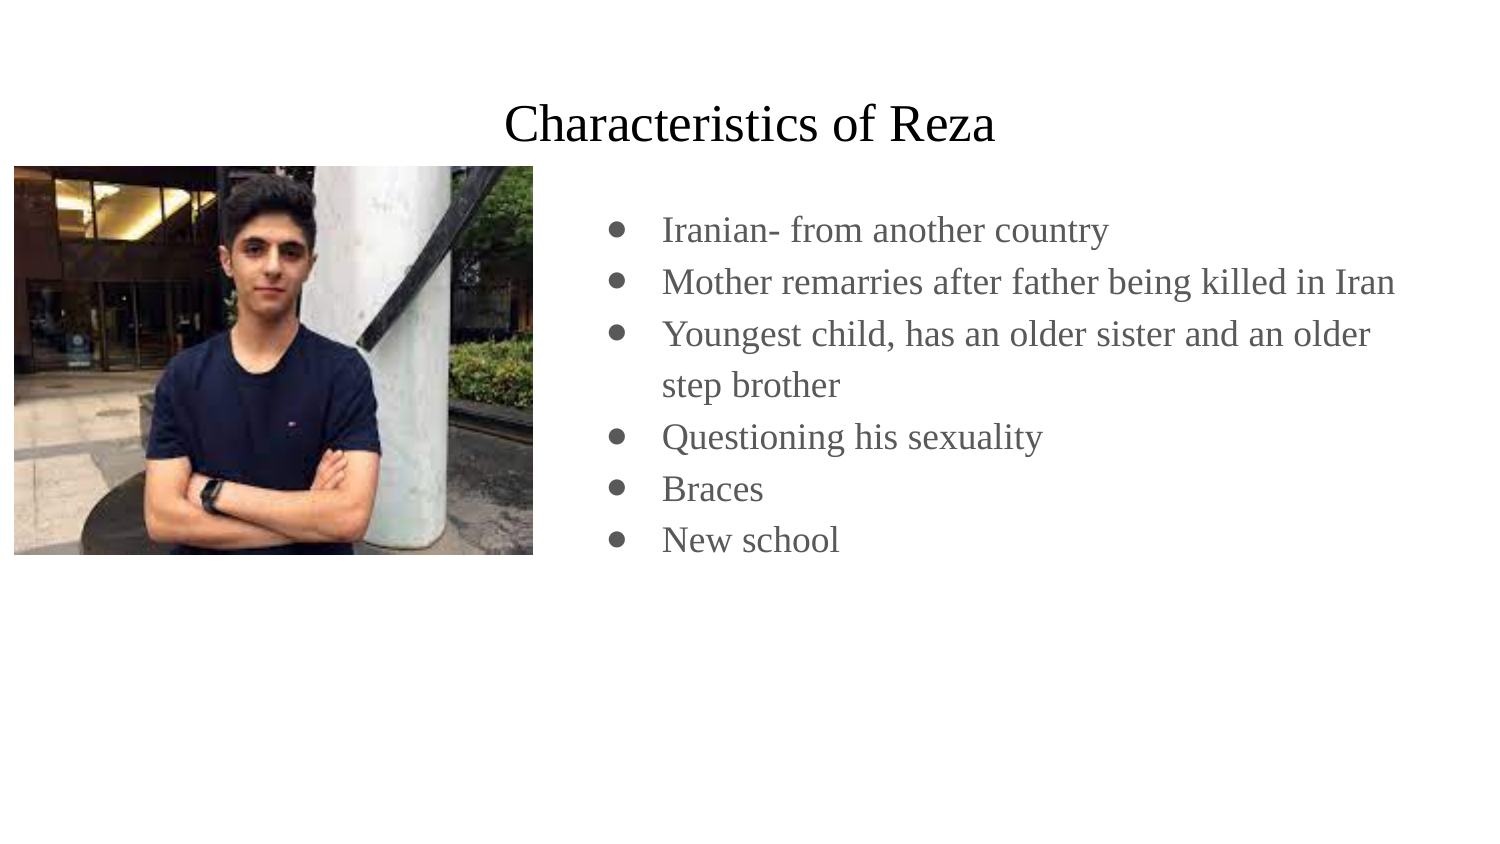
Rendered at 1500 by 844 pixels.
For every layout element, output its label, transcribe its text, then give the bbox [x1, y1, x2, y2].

list Iranian- from another country Mother remarries after father being killed in Iran Youngest child, has an older sister and an older step brother Questioning his sexuality Braces New school [571, 183, 1449, 661]
title Characteristics of Reza [51, 72, 1449, 167]
picture [14, 166, 533, 555]
